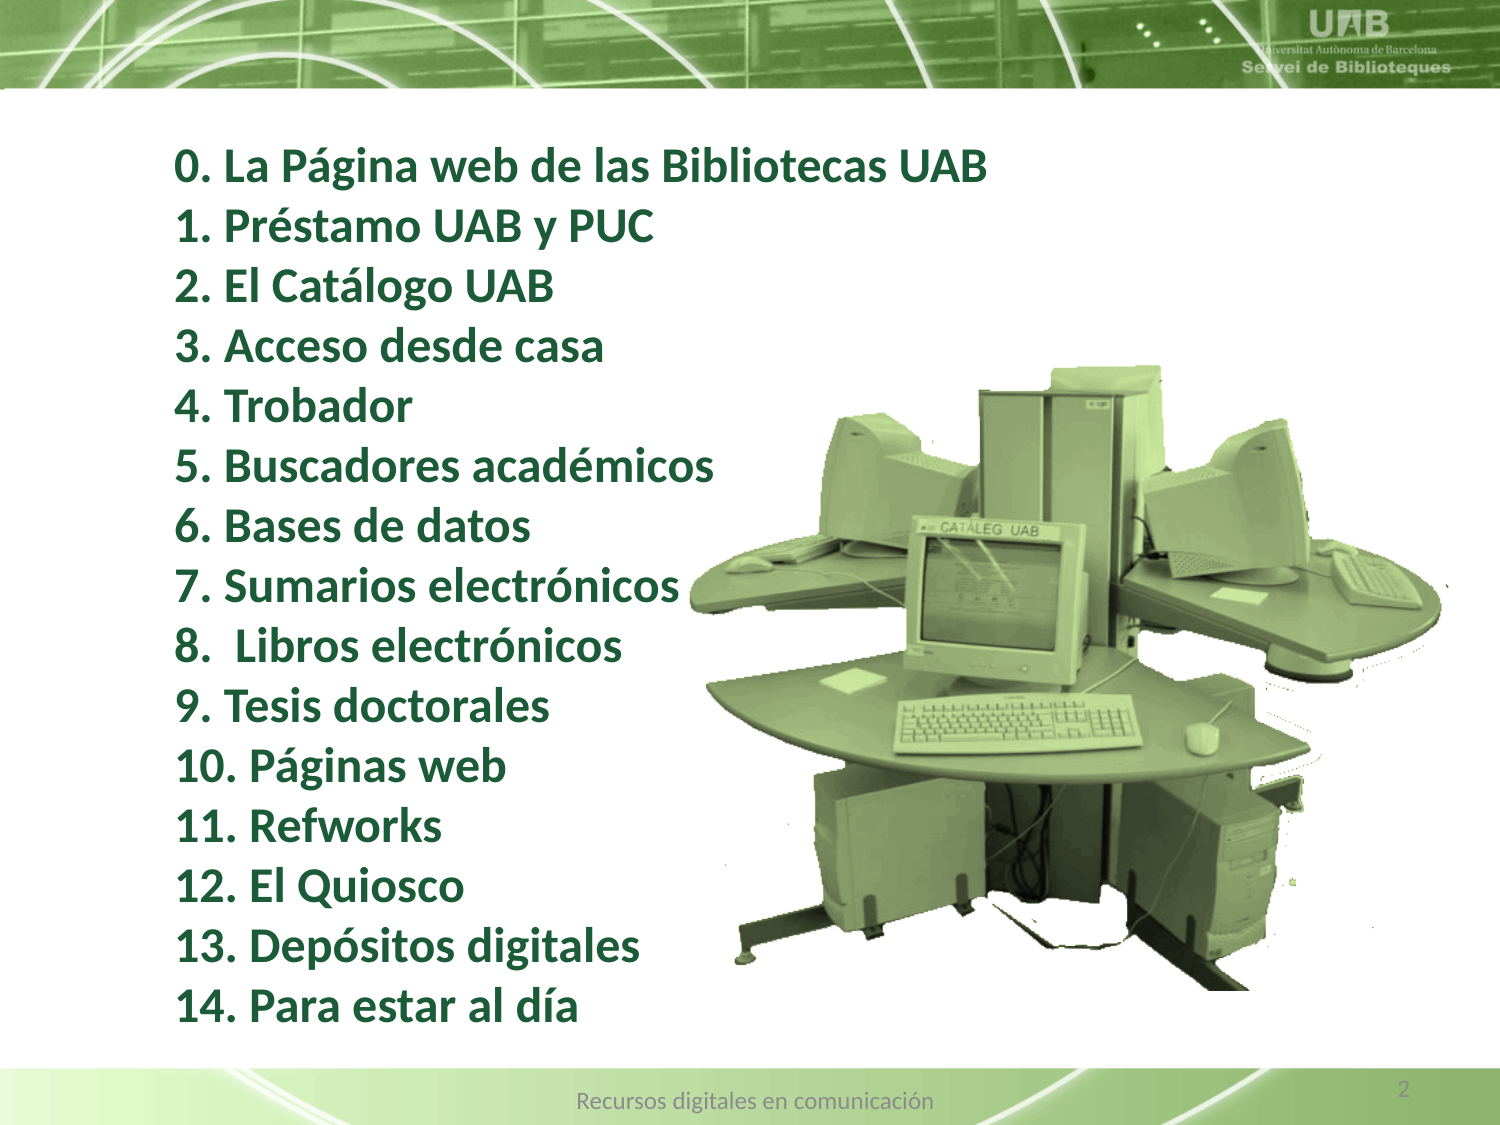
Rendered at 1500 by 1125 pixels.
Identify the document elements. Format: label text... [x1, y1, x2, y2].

footer Recursos digitales en comunicación [383, 1069, 1128, 1125]
slide_number 2 [1074, 1057, 1425, 1118]
text_box 0. La Página web de las Bibliotecas UAB 1. Préstamo UAB y PUC 2. El Catálogo UAB 3. Acceso desde casa 4. Trobador 5. Buscadores académicos 6. Bases de datos 7. Sumarios electrónicos 8. Libros electrónicos 9. Tesis doctorales 10. Páginas web 11. Refworks 12. El Quiosco 13. Depósitos digitales 14. Para estar al día [159, 125, 1388, 1041]
picture [0, 0, 1500, 1125]
